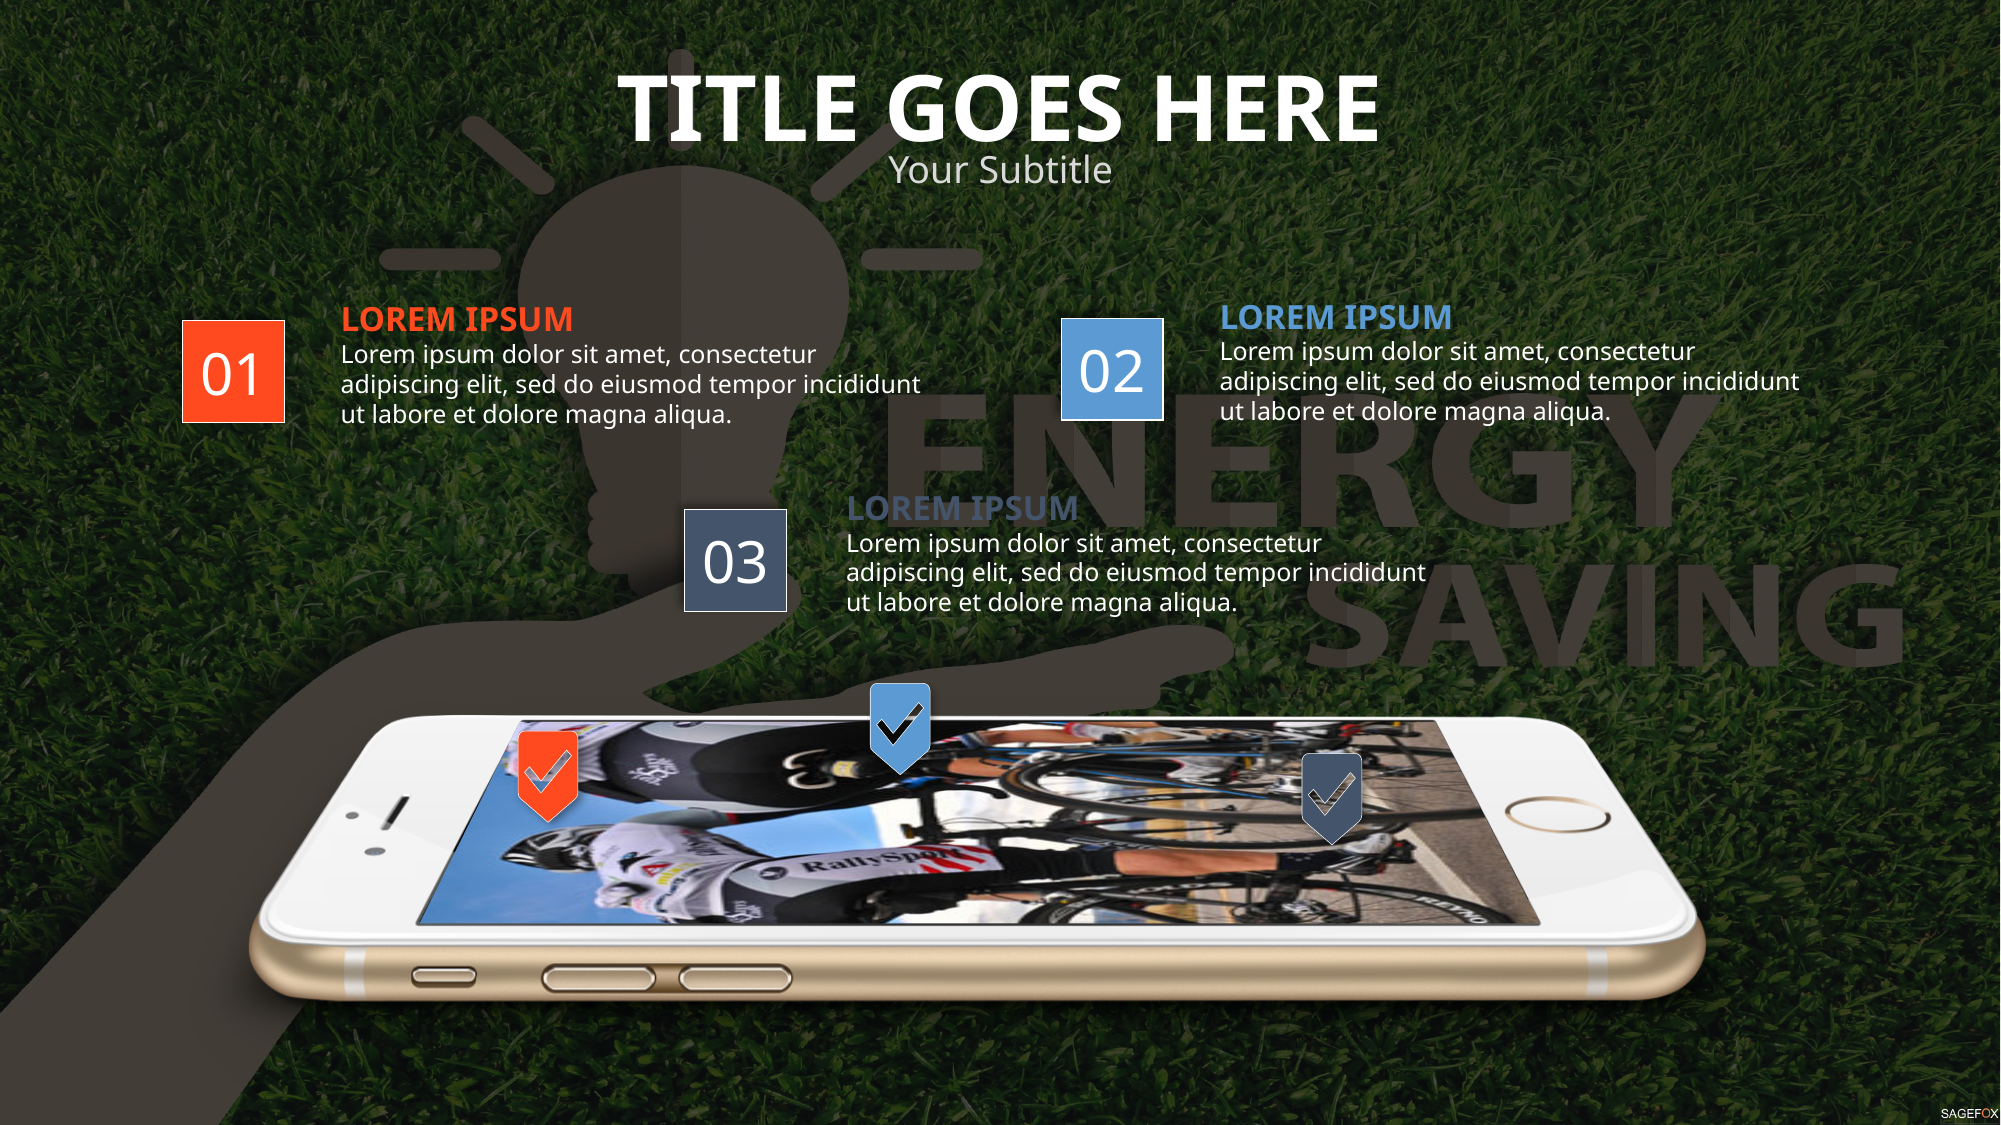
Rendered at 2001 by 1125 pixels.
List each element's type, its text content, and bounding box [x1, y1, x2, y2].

text_box LOREM IPSUM Lorem ipsum dolor sit amet, consectetur adipiscing elit, sed do eiusmod tempor incididunt ut labore et dolore magna aliqua. [1209, 290, 1815, 431]
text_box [548, 42, 1452, 199]
text_box 02 [1060, 317, 1164, 421]
text_box 03 [683, 508, 787, 560]
picture [0, 0, 2001, 1125]
text_box LOREM IPSUM Lorem ipsum dolor sit amet, consectetur adipiscing elit, sed do eiusmod tempor incididunt ut labore et dolore magna aliqua. [330, 293, 937, 434]
text_box 01 [181, 320, 285, 424]
text_box LOREM IPSUM Lorem ipsum dolor sit amet, consectetur adipiscing elit, sed do eiusmod tempor incididunt ut labore et dolore magna aliqua. [836, 482, 1442, 560]
